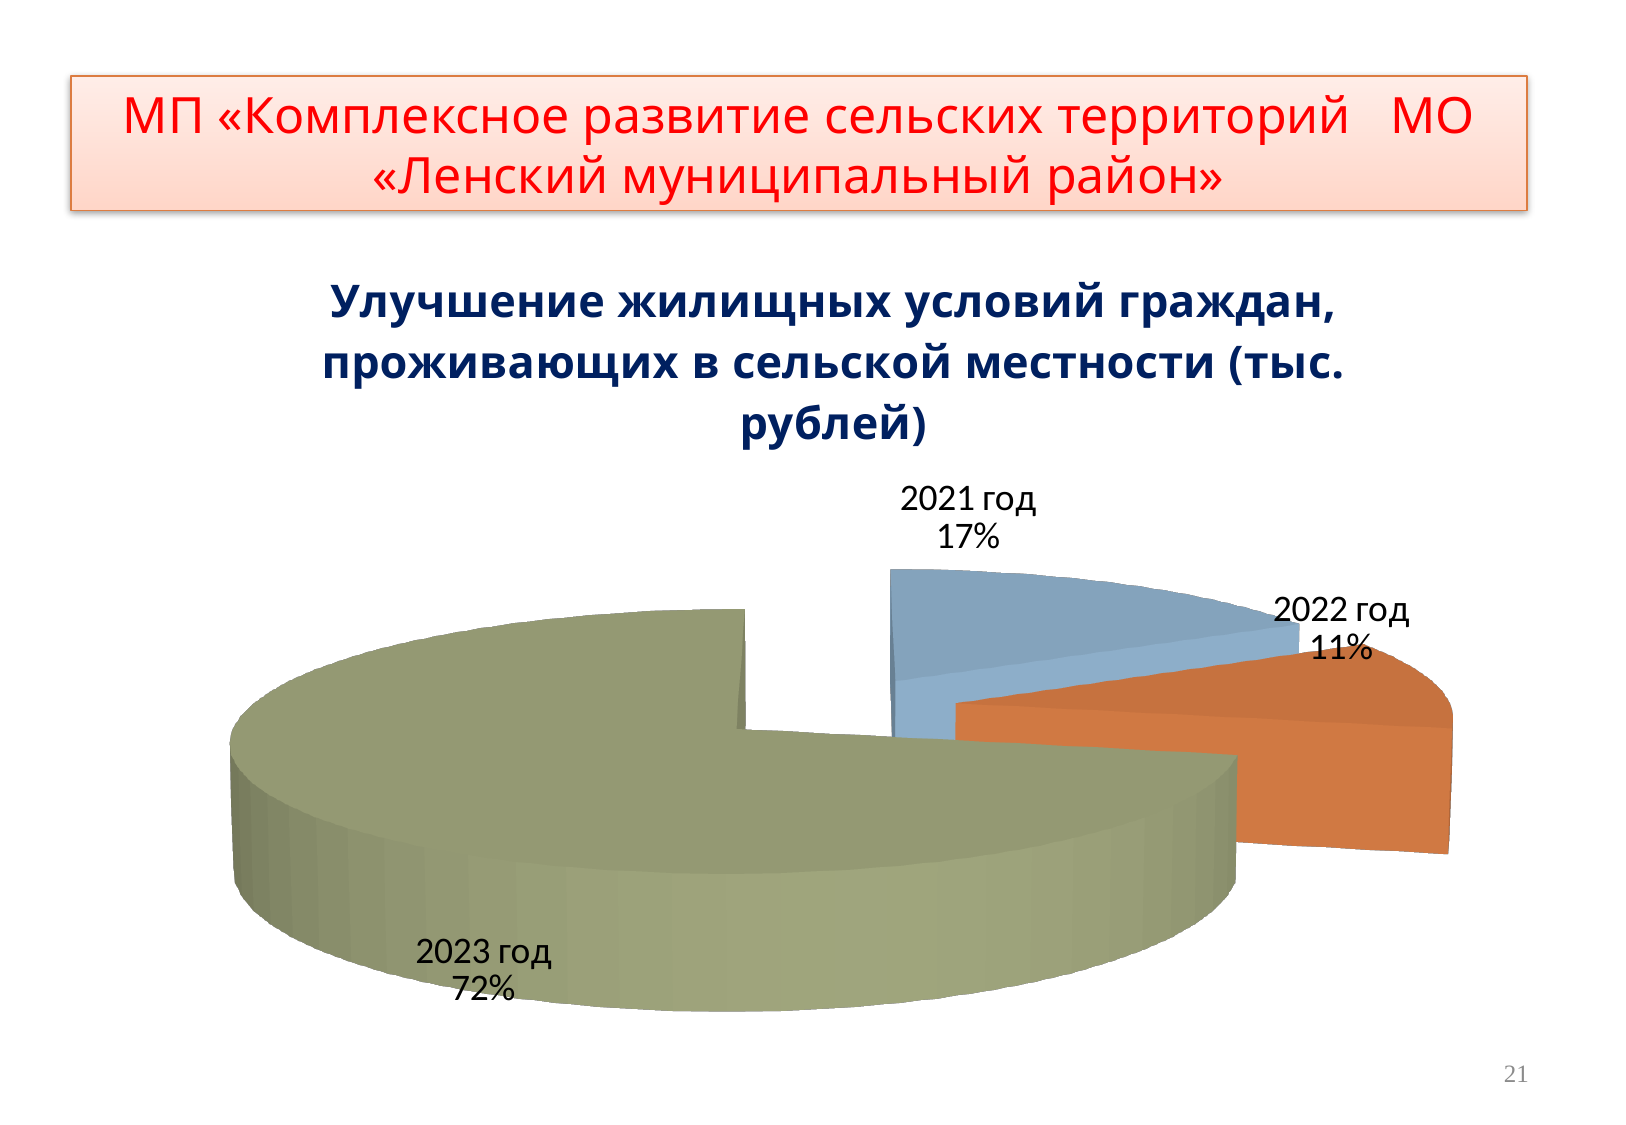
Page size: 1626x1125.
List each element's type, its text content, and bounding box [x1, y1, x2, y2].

text_box МП «Комплексное развитие сельских территорий МО «Ленский муниципальный район» [70, 75, 1528, 211]
chart [101, 230, 1565, 1062]
slide_number 21 [1164, 1070, 1544, 1103]
